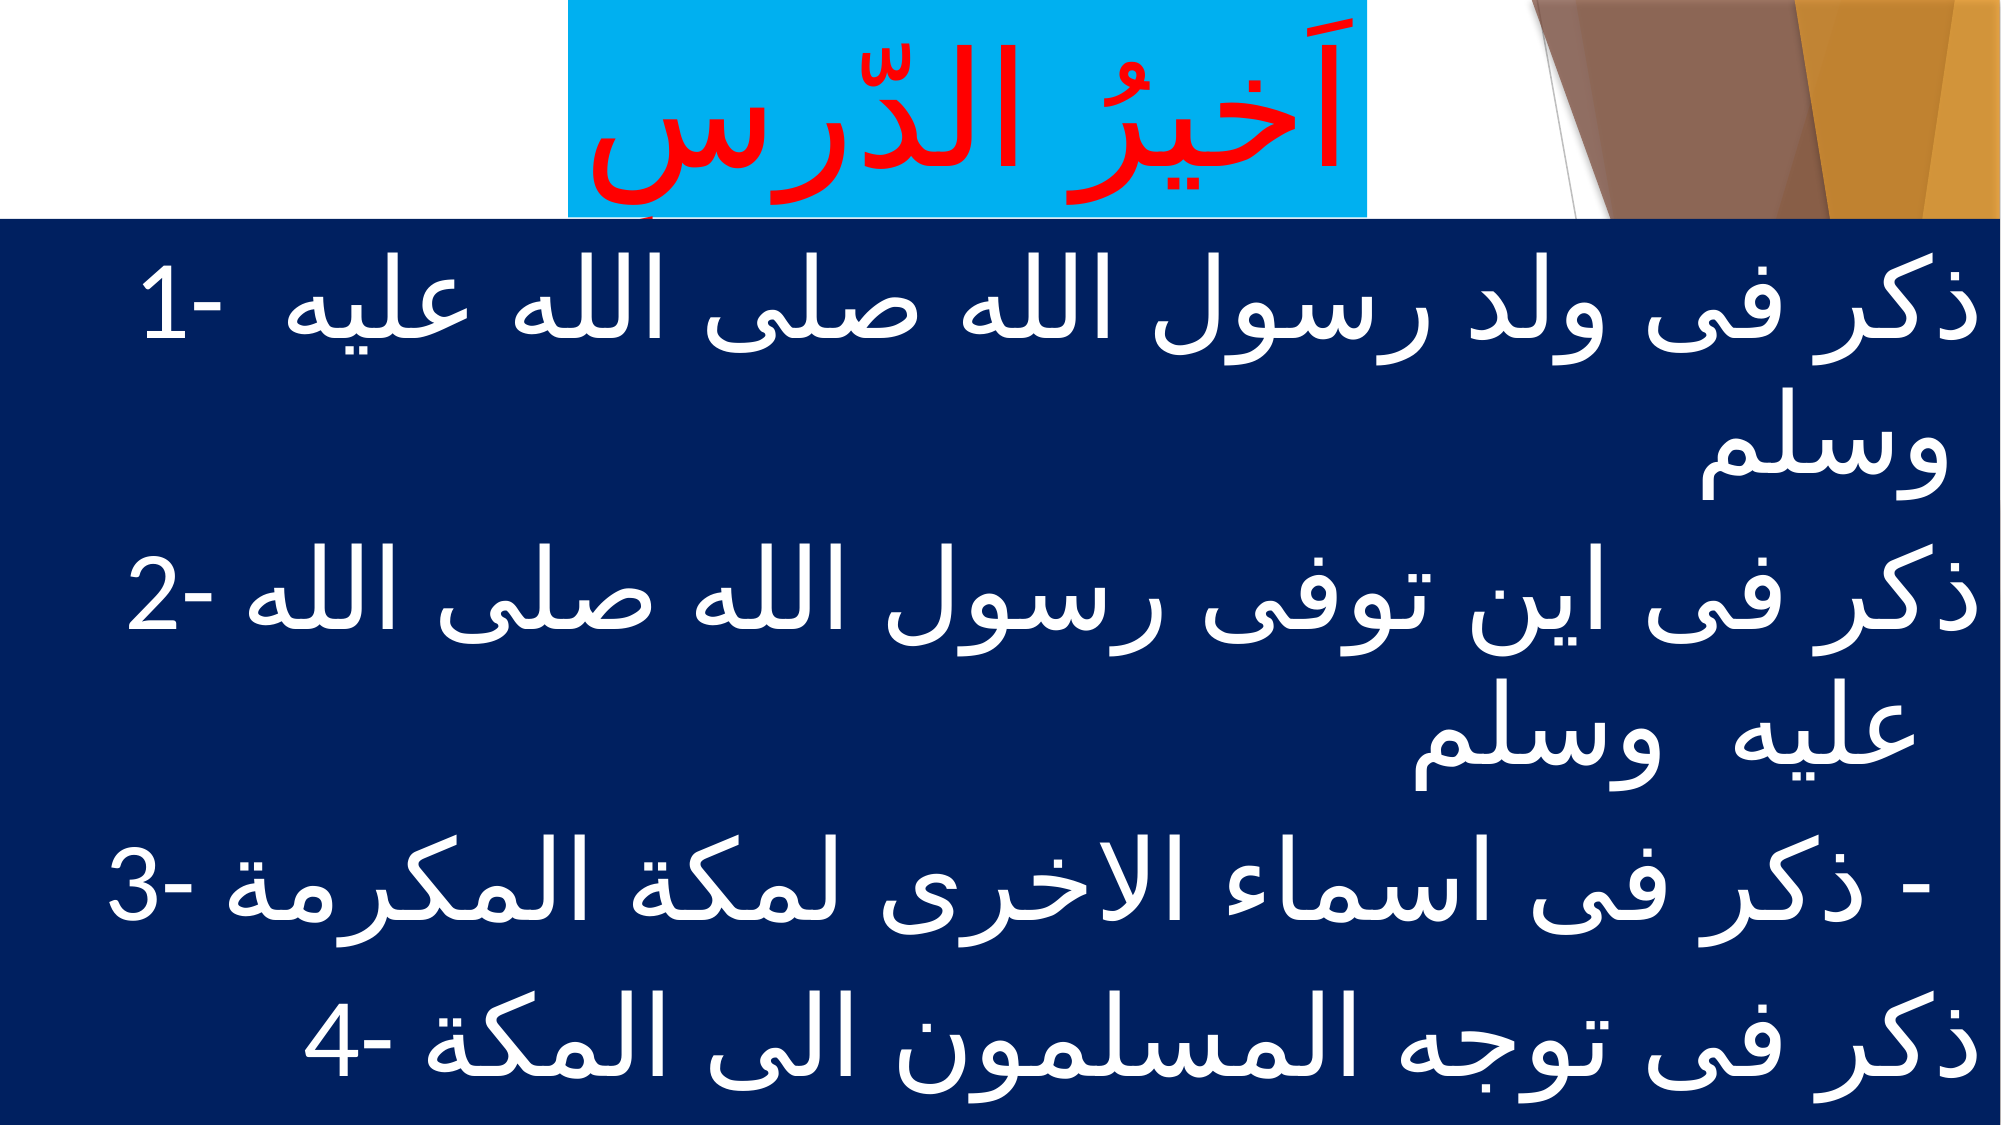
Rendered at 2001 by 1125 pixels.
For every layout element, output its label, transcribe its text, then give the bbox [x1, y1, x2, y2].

title اَخيرُ الدّرسِ [568, 0, 1368, 218]
list 1- ذكر فى ولد رسول الله صلى الله عليه وسلم 2- ذكر فى اين توفى رسول الله صلى الله عليه وسلم 3- ذكر فى اسماء الاخرى لمكة المكرمة - 4- ذكر فى توجه المسلمون الى المكة المكرمة - 5- ذكر فى اي شهر يحج المسلمون الى المكة المكرمة [0, 218, 2000, 1125]
